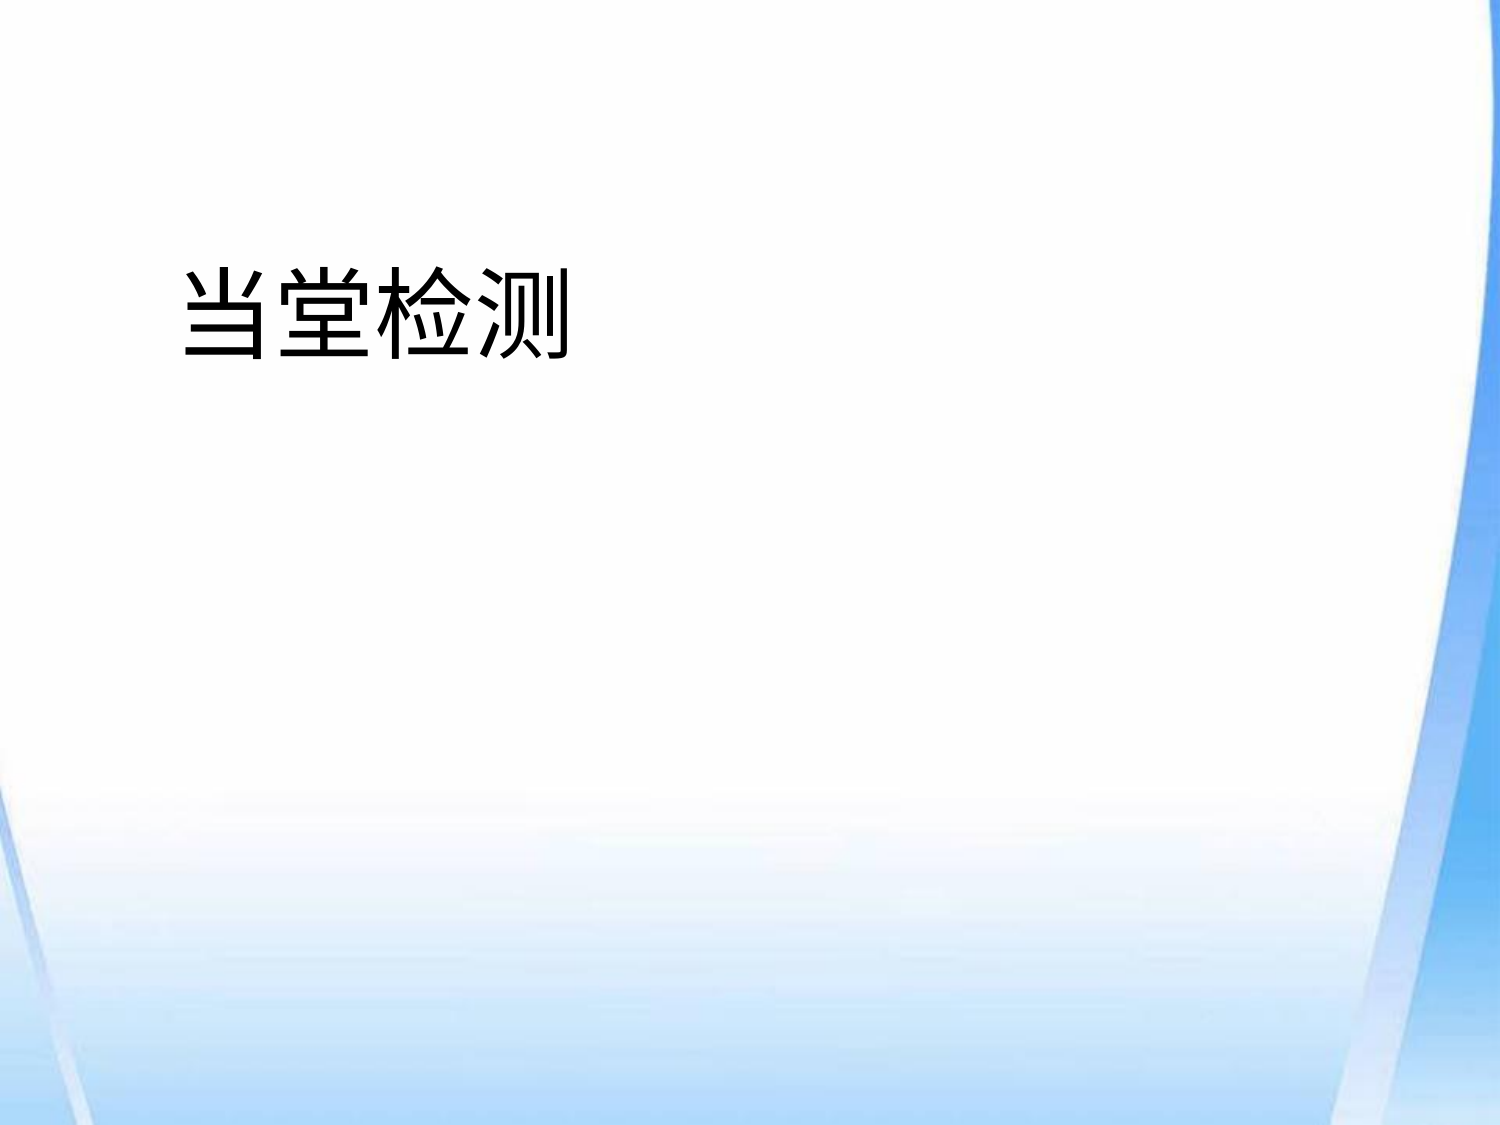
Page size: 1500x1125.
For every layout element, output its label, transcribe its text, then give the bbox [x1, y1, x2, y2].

picture [0, 0, 1500, 1125]
list 当堂检测 [159, 243, 885, 416]
